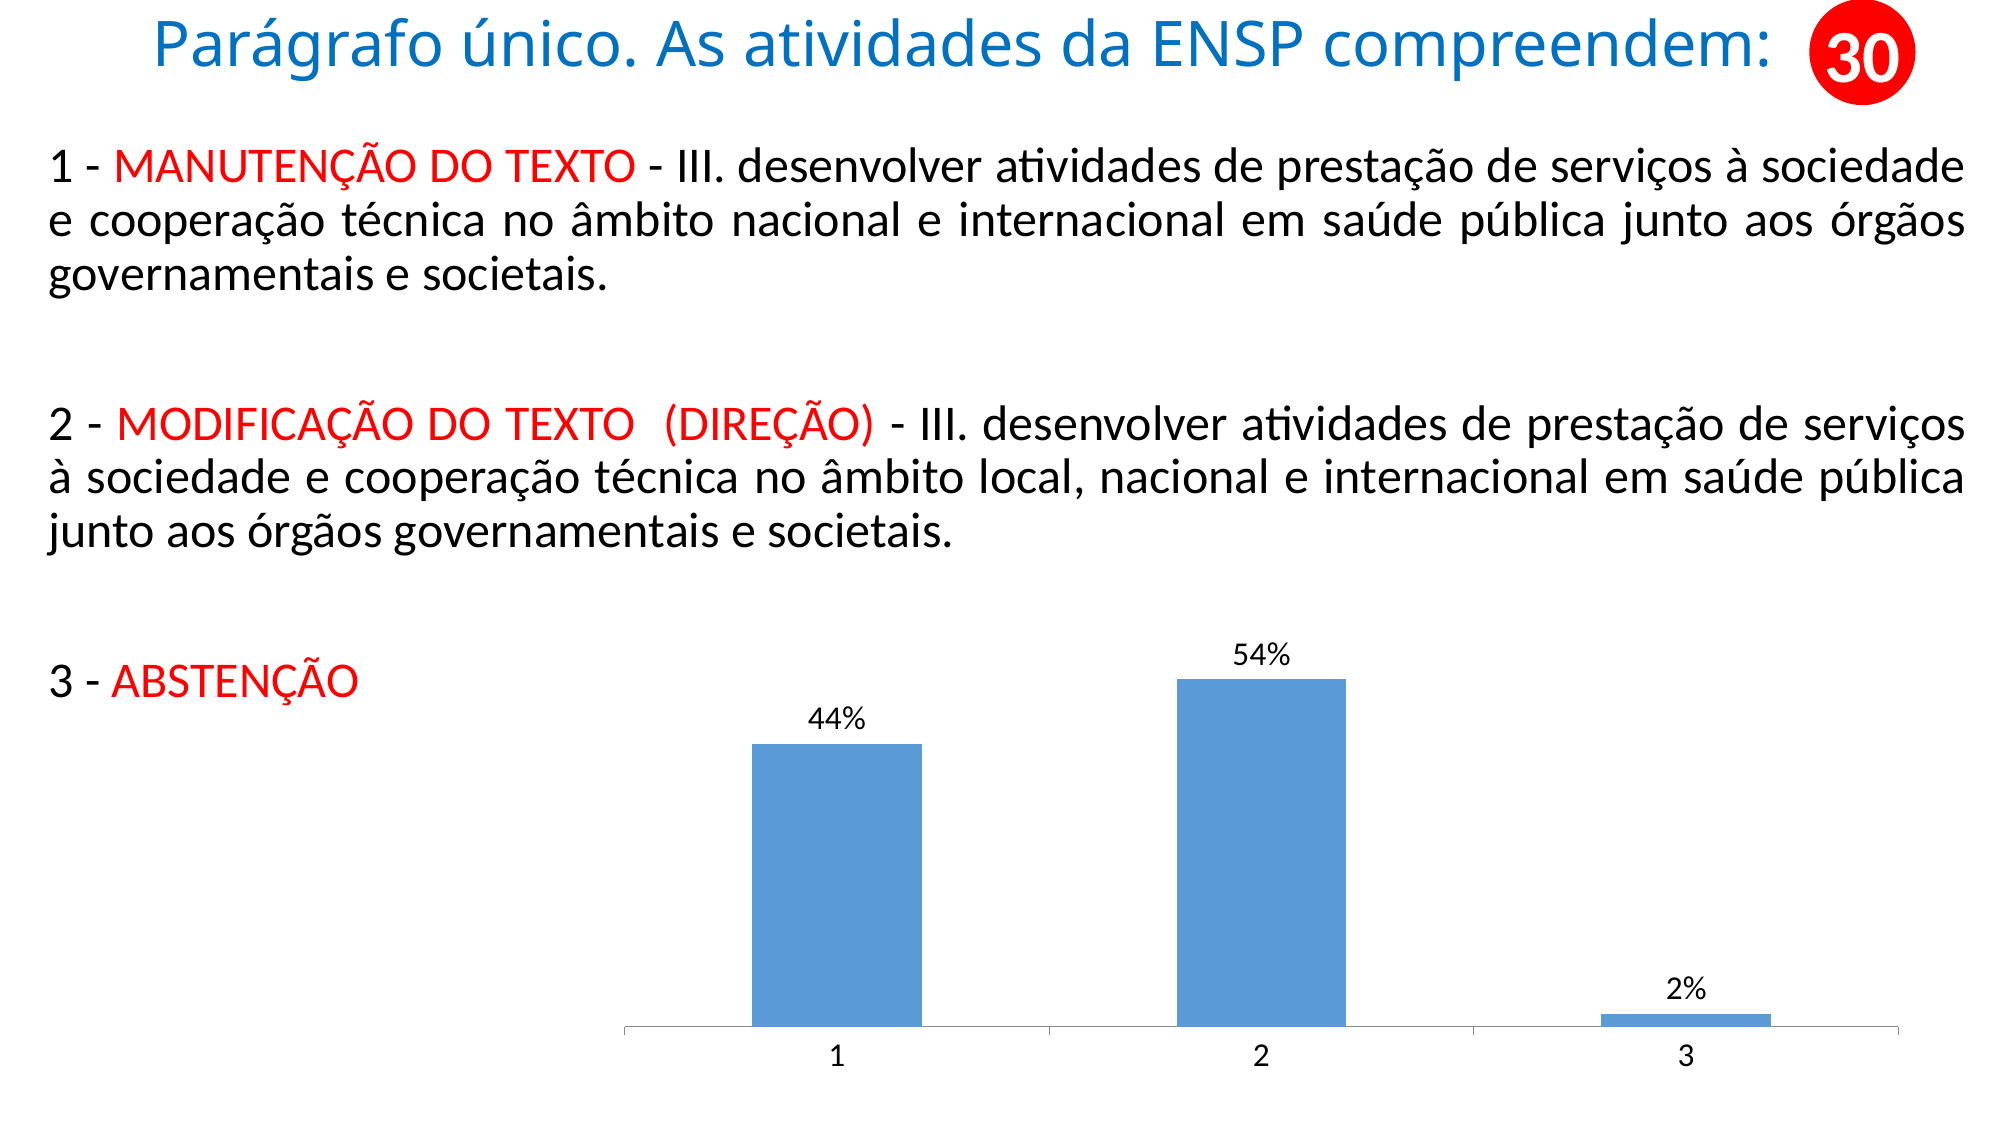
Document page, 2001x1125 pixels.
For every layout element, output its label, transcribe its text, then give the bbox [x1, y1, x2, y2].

text_box 30 [1809, 0, 1916, 106]
chart [597, 631, 1925, 1084]
list 1 - MANUTENÇÃO DO TEXTO - III. desenvolver atividades de prestação de serviços à sociedade e cooperação técnica no âmbito nacional e internacional em saúde pública junto aos órgãos governamentais e societais. 2 - MODIFICAÇÃO DO TEXTO (DIREÇÃO) - III. desenvolver atividades de prestação de serviços à sociedade e cooperação técnica no âmbito local, nacional e internacional em saúde pública junto aos órgãos governamentais e societais. 3 - ABSTENÇÃO [33, 131, 1982, 846]
title Parágrafo único. As atividades da ENSP compreendem: [137, 0, 1863, 131]
